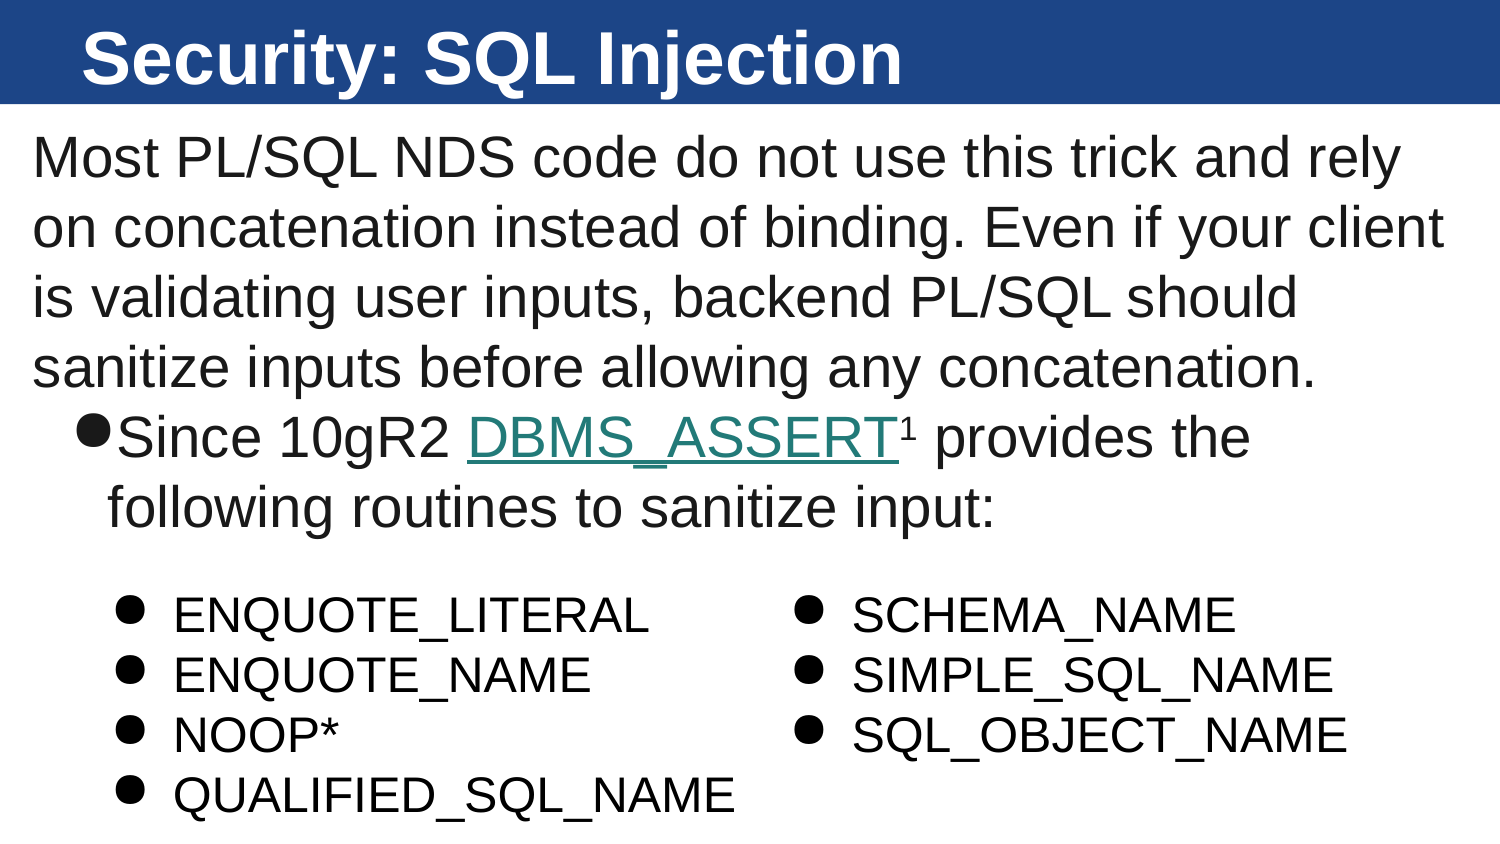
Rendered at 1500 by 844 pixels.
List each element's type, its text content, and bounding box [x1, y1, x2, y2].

title Security: SQL Injection [66, 5, 1417, 104]
list Most PL/SQL NDS code do not use this trick and rely on concatenation instead of binding. Even if your client is validating user inputs, backend PL/SQL should sanitize inputs before allowing any concatenation. Since 10gR2 DBMS_ASSERT1 provides the following routines to sanitize input: [17, 104, 1484, 567]
text_box SCHEMA_NAME SIMPLE_SQL_NAME SQL_OBJECT_NAME [761, 567, 1469, 839]
text_box ENQUOTE_LITERAL ENQUOTE_NAME NOOP* QUALIFIED_SQL_NAME [82, 567, 763, 840]
